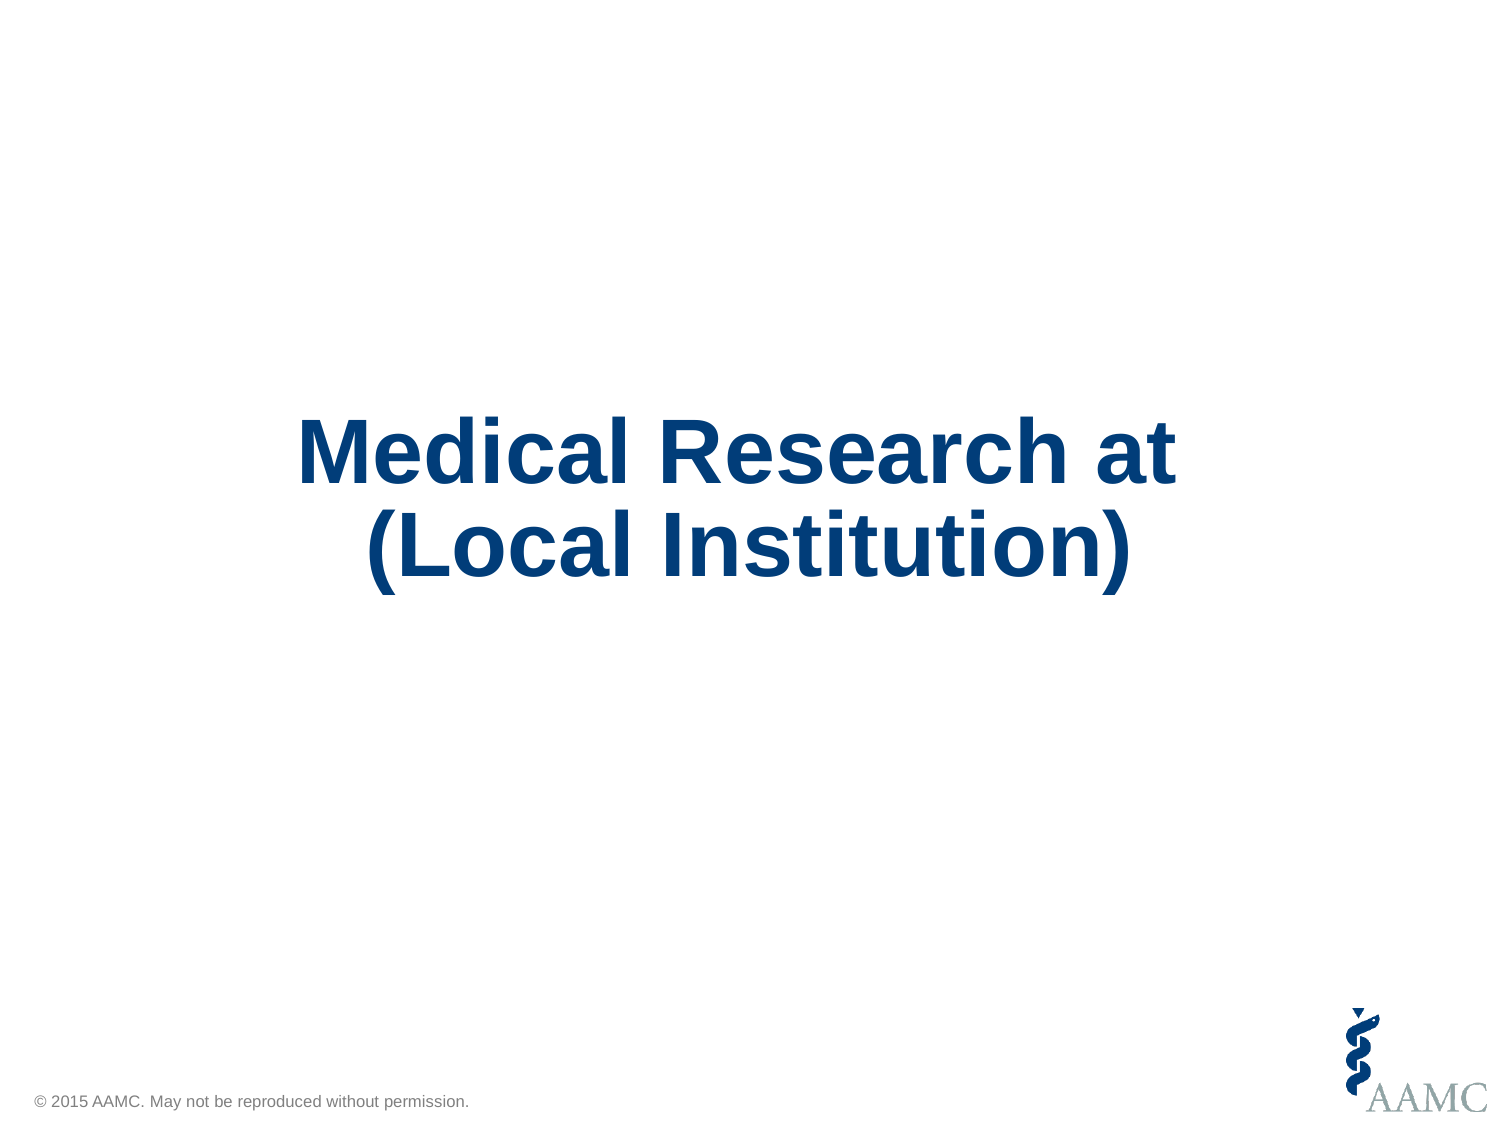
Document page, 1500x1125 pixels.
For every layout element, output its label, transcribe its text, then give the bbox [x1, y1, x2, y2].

picture [1346, 1008, 1487, 1112]
title Medical Research at (Local Institution) [62, 382, 1438, 596]
